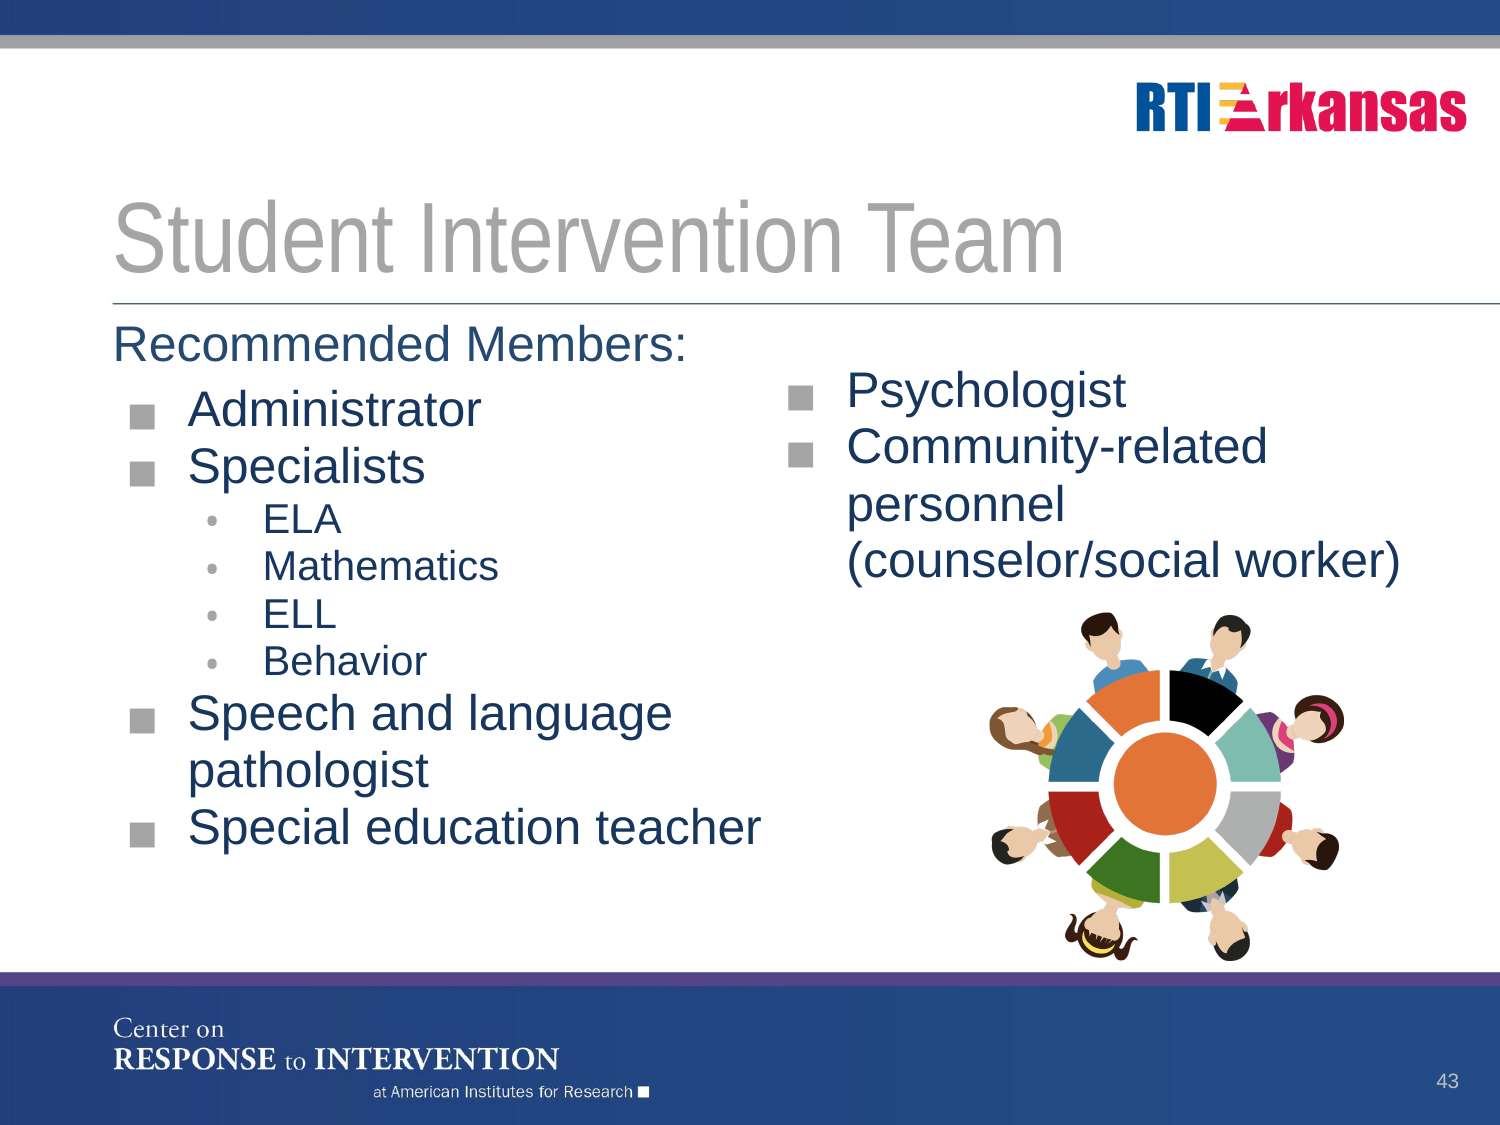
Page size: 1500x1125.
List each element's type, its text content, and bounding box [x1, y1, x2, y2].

picture [0, 0, 1500, 1125]
slide_number 43 [1436, 1067, 1462, 1093]
list Recommended Members: Administrator Specialists ELA Mathematics ELL Behavior Speech and language pathologist Special education teacher [112, 315, 768, 1020]
title Student Intervention Team [112, 52, 1462, 294]
list Psychologist Community-related personnel (counselor/social worker) [771, 361, 1427, 1008]
